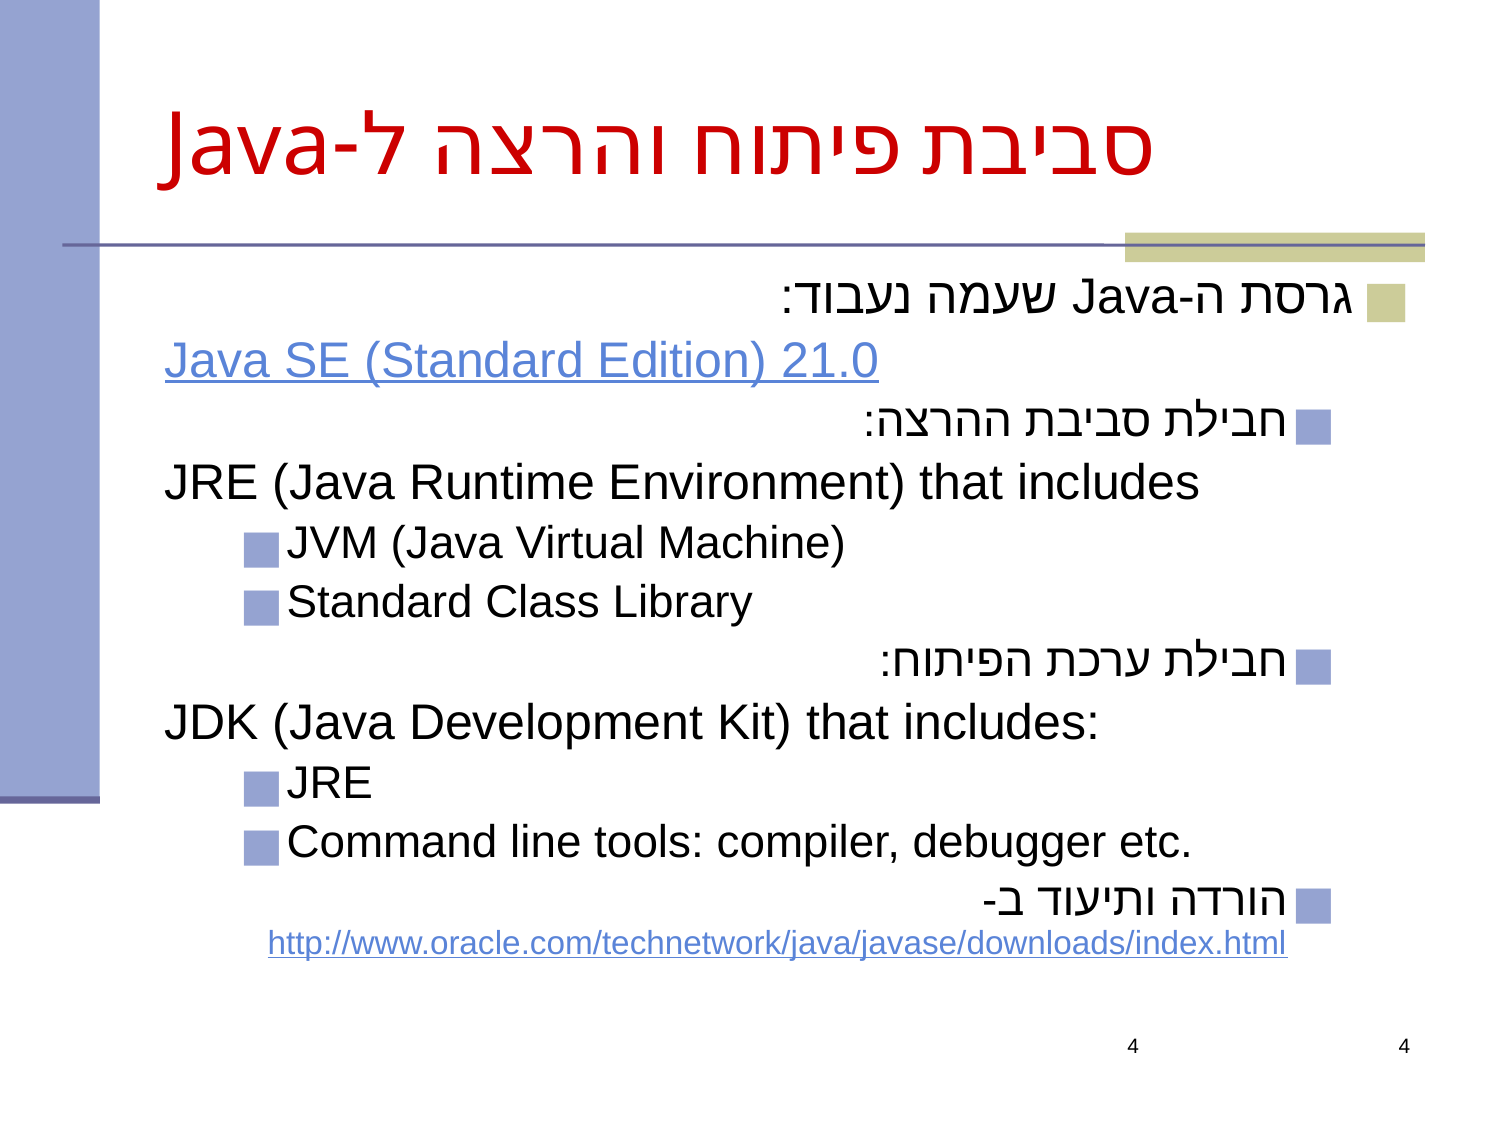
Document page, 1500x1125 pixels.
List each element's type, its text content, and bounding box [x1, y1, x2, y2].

list גרסת ה-Java שעמה נעבוד: Java SE (Standard Edition) 21.0 חבילת סביבת ההרצה: JRE (Java Runtime Environment) that includes JVM (Java Virtual Machine) Standard Class Library חבילת ערכת הפיתוח: JDK (Java Development Kit) that includes: JRE Command line tools: compiler, debugger etc. הורדה ותיעוד ב-http://www.oracle.com/technetwork/java/javase/downloads/index.html [150, 262, 1425, 1006]
title סביבת פיתוח והרצה ל-Java [150, 45, 1425, 233]
text_box ‹#› [1112, 1025, 1425, 1100]
